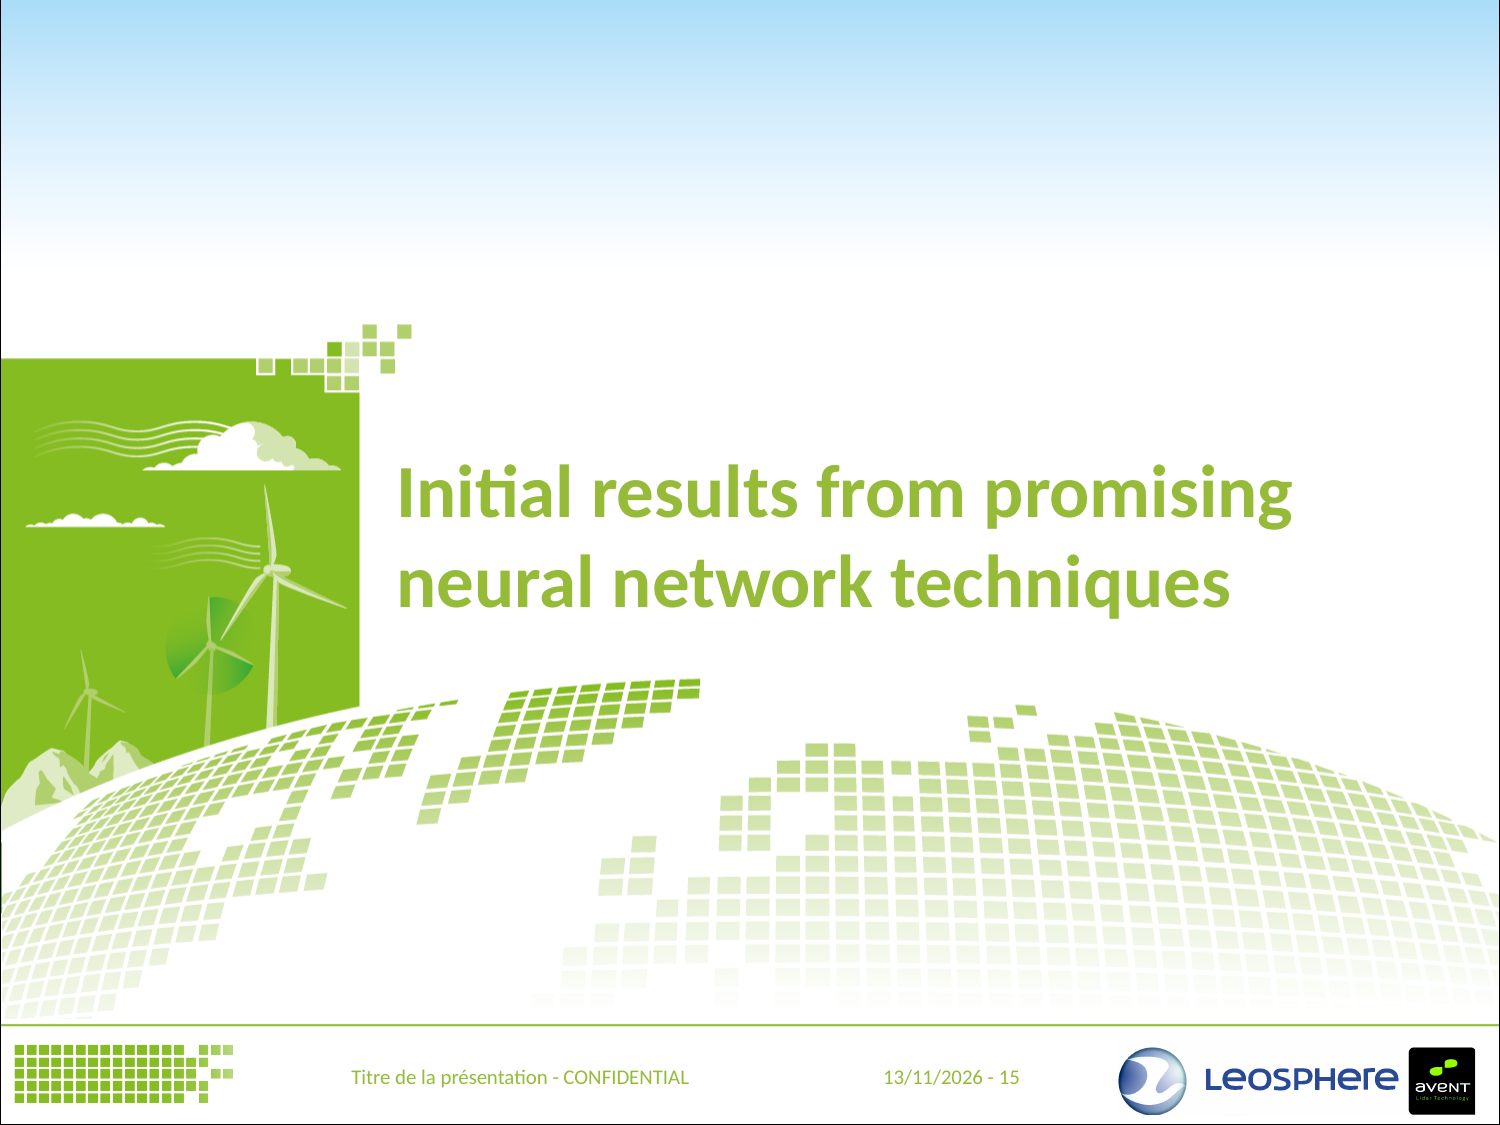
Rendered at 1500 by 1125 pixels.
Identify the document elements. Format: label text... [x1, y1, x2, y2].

title Initial results from promising neural network techniques [381, 420, 1398, 646]
picture [0, 0, 1500, 1125]
